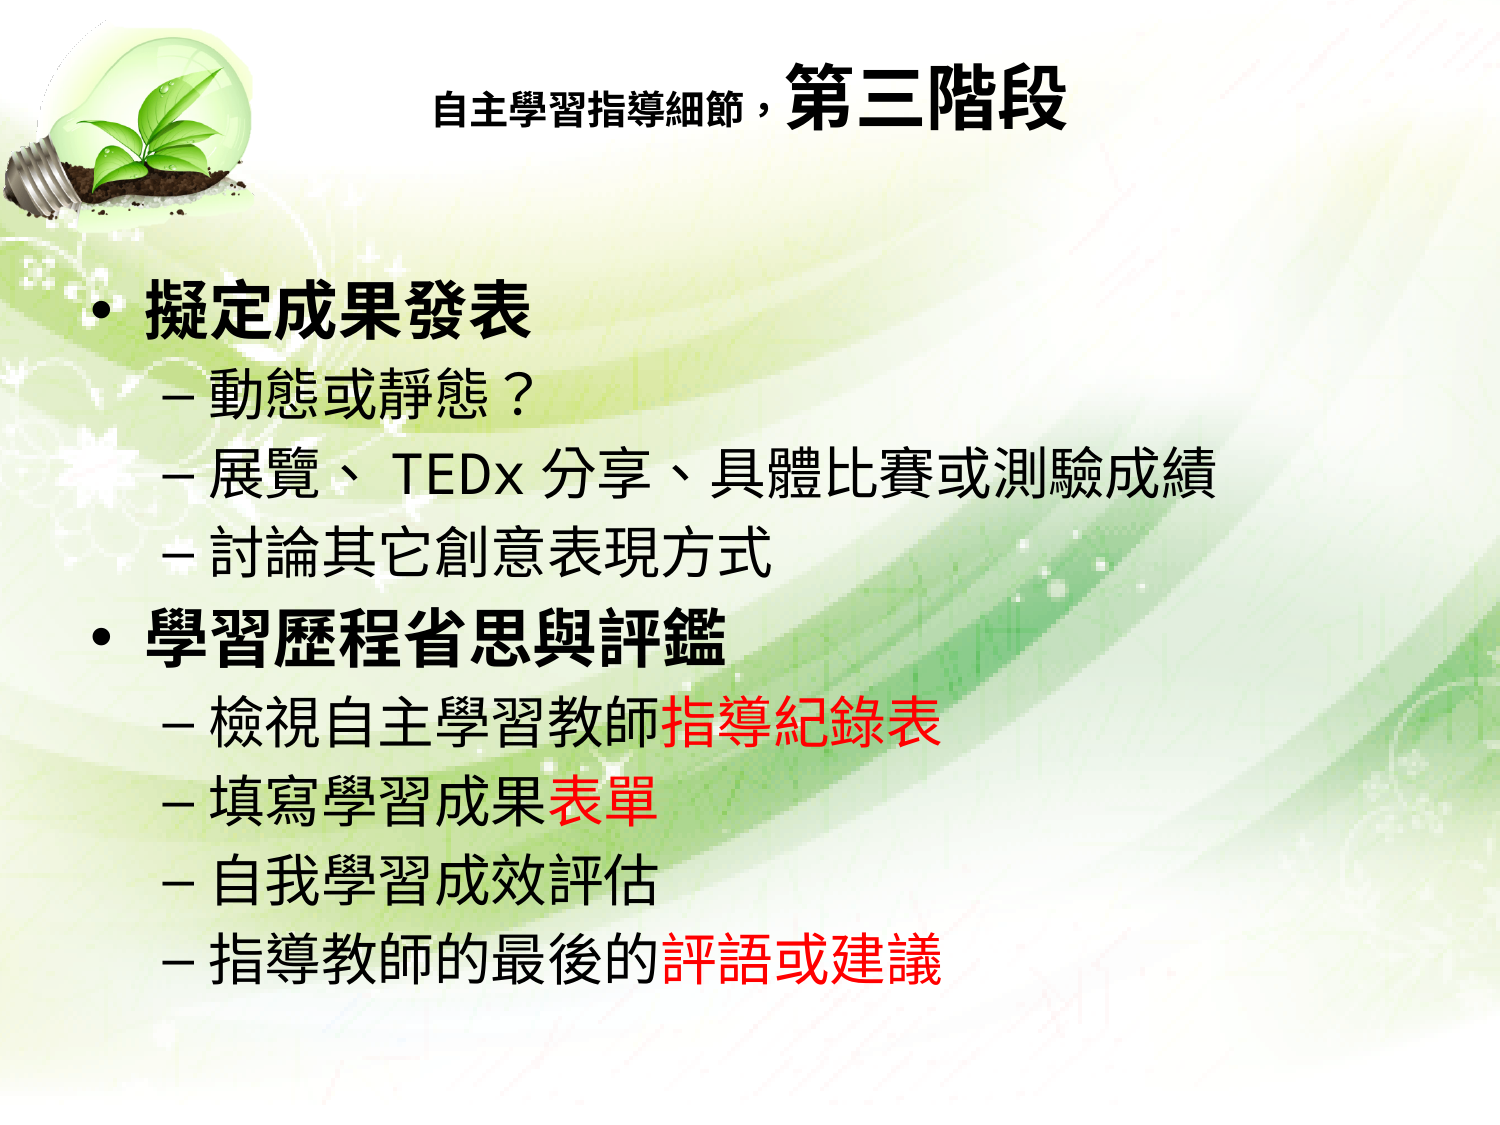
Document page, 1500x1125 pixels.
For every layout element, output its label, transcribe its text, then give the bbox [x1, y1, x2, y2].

title 自主學習指導細節，第三階段 [75, 45, 1425, 233]
list 擬定成果發表 動態或靜態？ 展覽、TEDx分享、具體比賽或測驗成績 討論其它創意表現方式 學習歷程省思與評鑑 檢視自主學習教師指導紀錄表 填寫學習成果表單 自我學習成效評估 指導教師的最後的評語或建議 [75, 262, 1425, 1005]
picture [0, 0, 1500, 1114]
